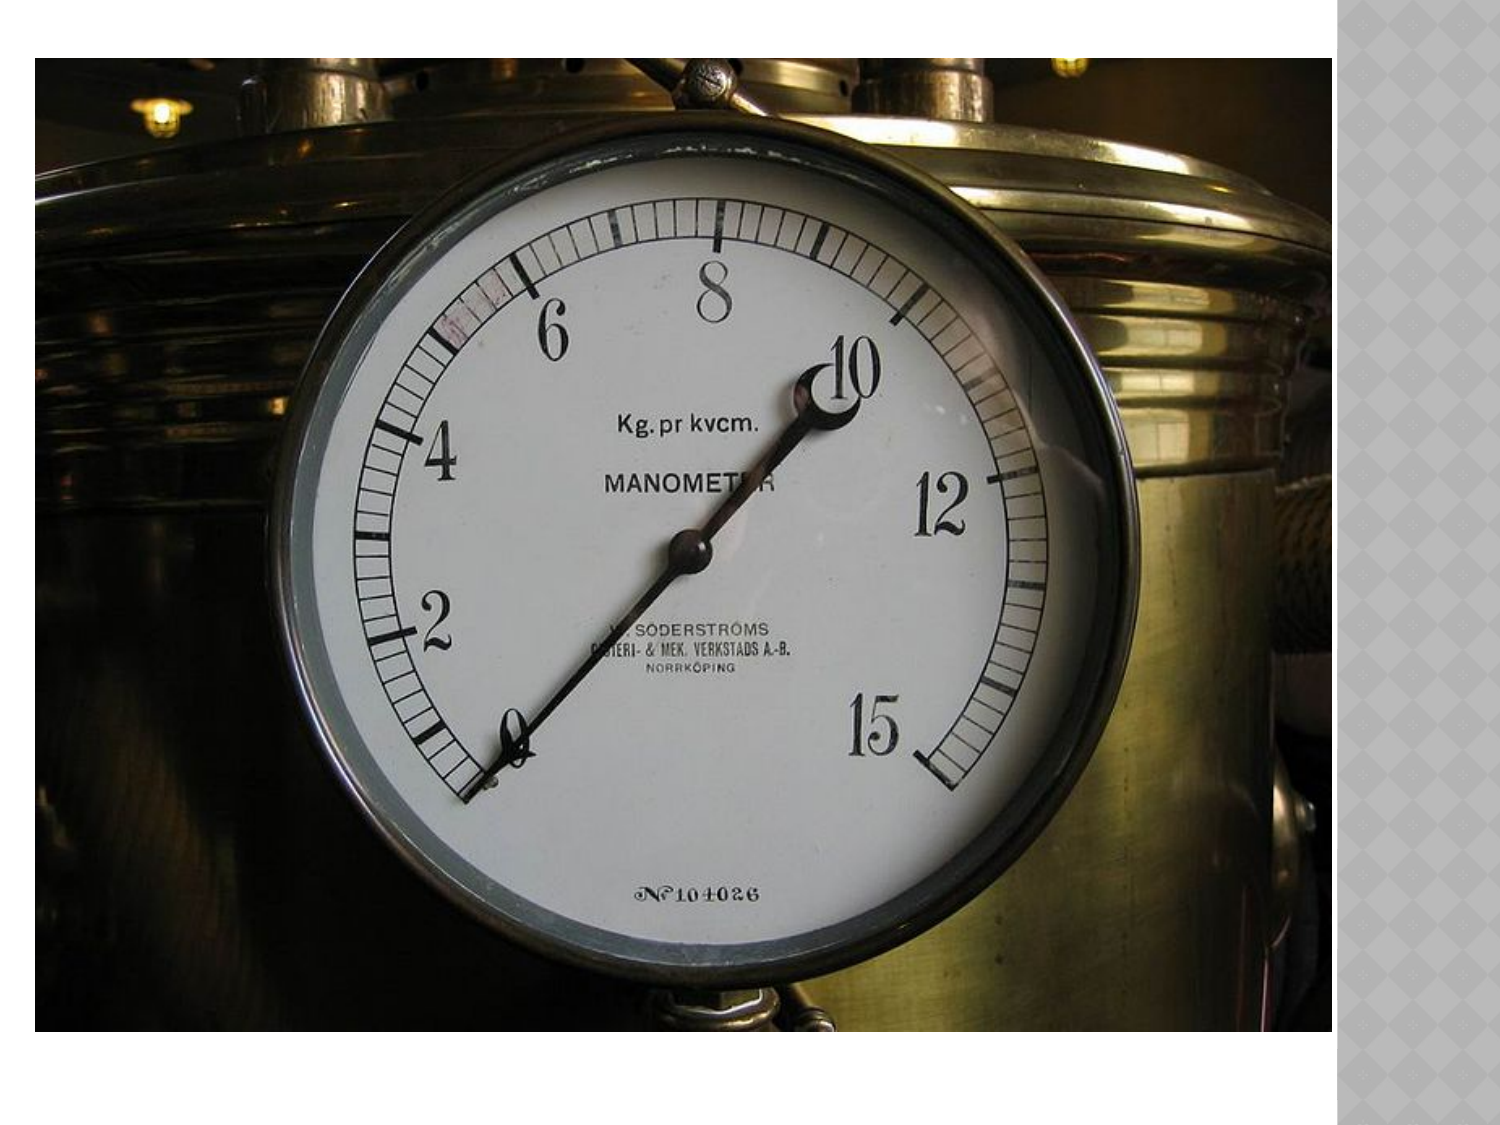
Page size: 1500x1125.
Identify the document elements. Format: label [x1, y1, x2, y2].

list [34, 58, 1333, 1032]
